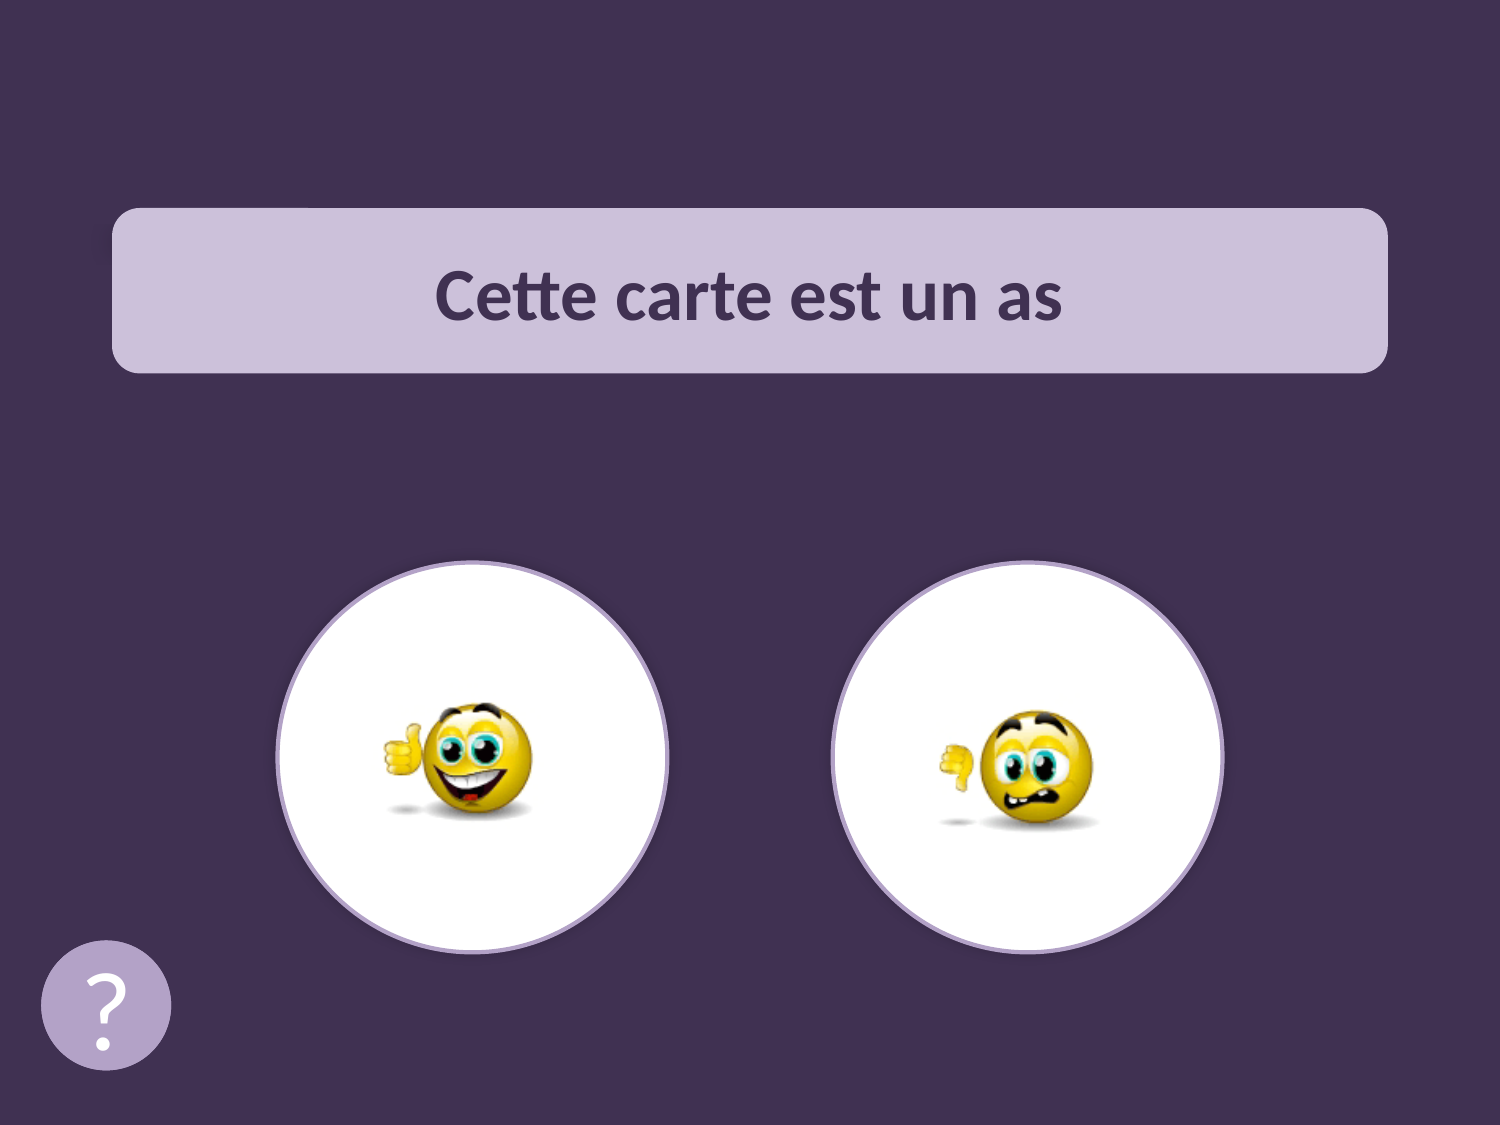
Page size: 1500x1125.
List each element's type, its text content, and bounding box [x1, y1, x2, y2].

text_box ? [39, 938, 174, 1073]
text_box [819, 537, 1248, 966]
picture [926, 668, 1105, 847]
picture [371, 656, 544, 829]
text_box [0, 0, 1500, 1125]
text_box [275, 537, 705, 990]
